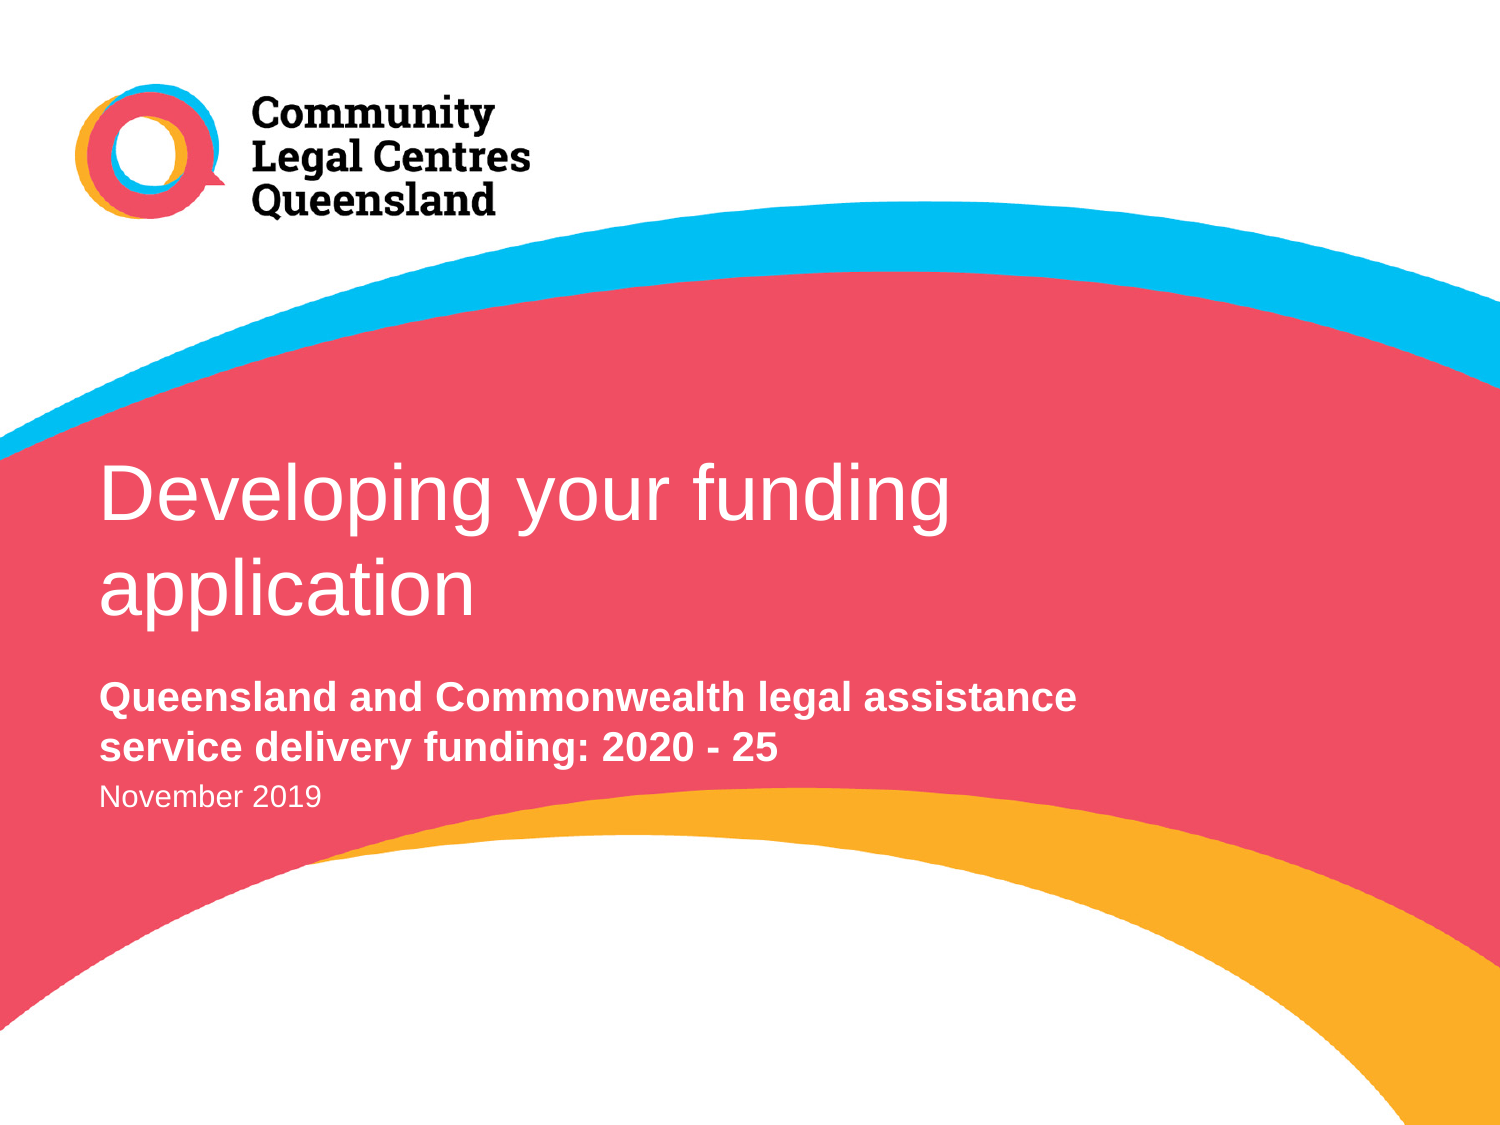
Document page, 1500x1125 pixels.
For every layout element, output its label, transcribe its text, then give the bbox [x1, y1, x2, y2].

picture [0, 272, 1500, 1125]
picture [0, 0, 1500, 437]
subtitle Queensland and Commonwealth legal assistance service delivery funding: 2020 - 25 November 2019 [83, 662, 1134, 925]
title Developing your funding application [83, 430, 1272, 643]
